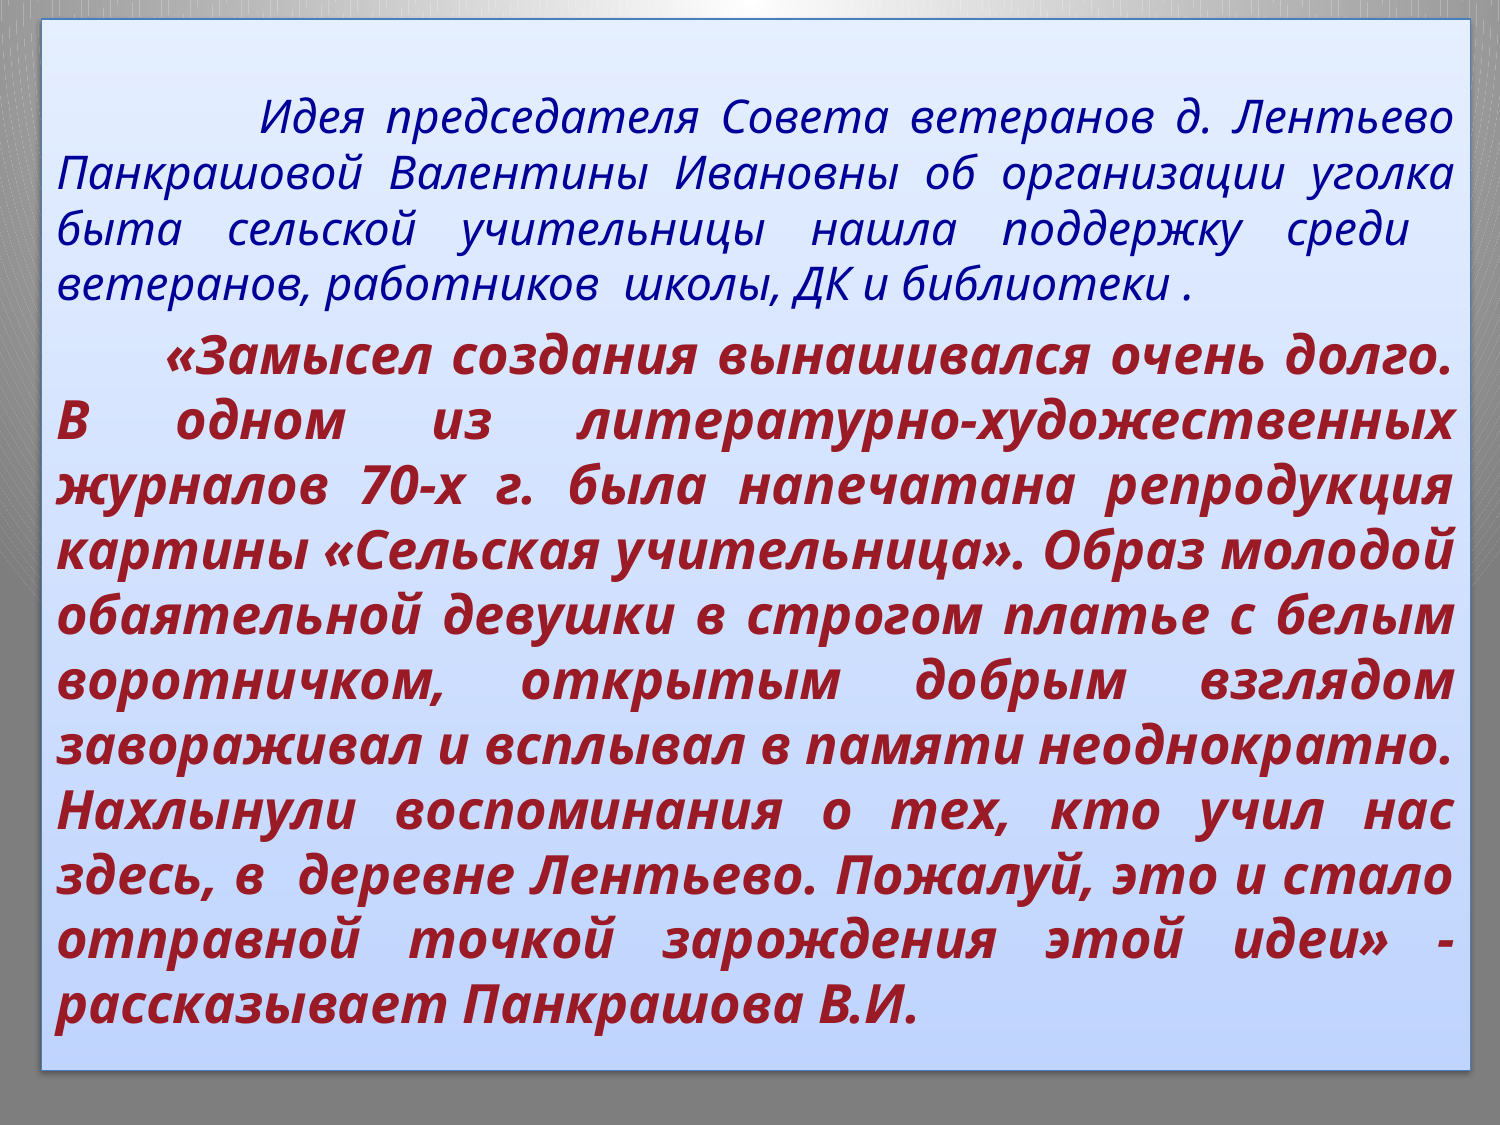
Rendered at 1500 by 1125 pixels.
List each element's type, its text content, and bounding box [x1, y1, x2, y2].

list Идея председателя Совета ветеранов д. Лентьево Панкрашовой Валентины Ивановны об организации уголка быта сельской учительницы нашла поддержку среди ветеранов, работников школы, ДК и библиотеки . «Замысел создания вынашивался очень долго. В одном из литературно-художественных журналов 70-х г. была напечатана репродукция картины «Сельская учительница». Образ молодой обаятельной девушки в строгом платье с белым воротничком, открытым добрым взглядом завораживал и всплывал в памяти неоднократно. Нахлынули воспоминания о тех, кто учил нас здесь, в деревне Лентьево. Пожалуй, это и стало отправной точкой зарождения этой идеи» - рассказывает Панкрашова В.И. [41, 18, 1471, 1071]
